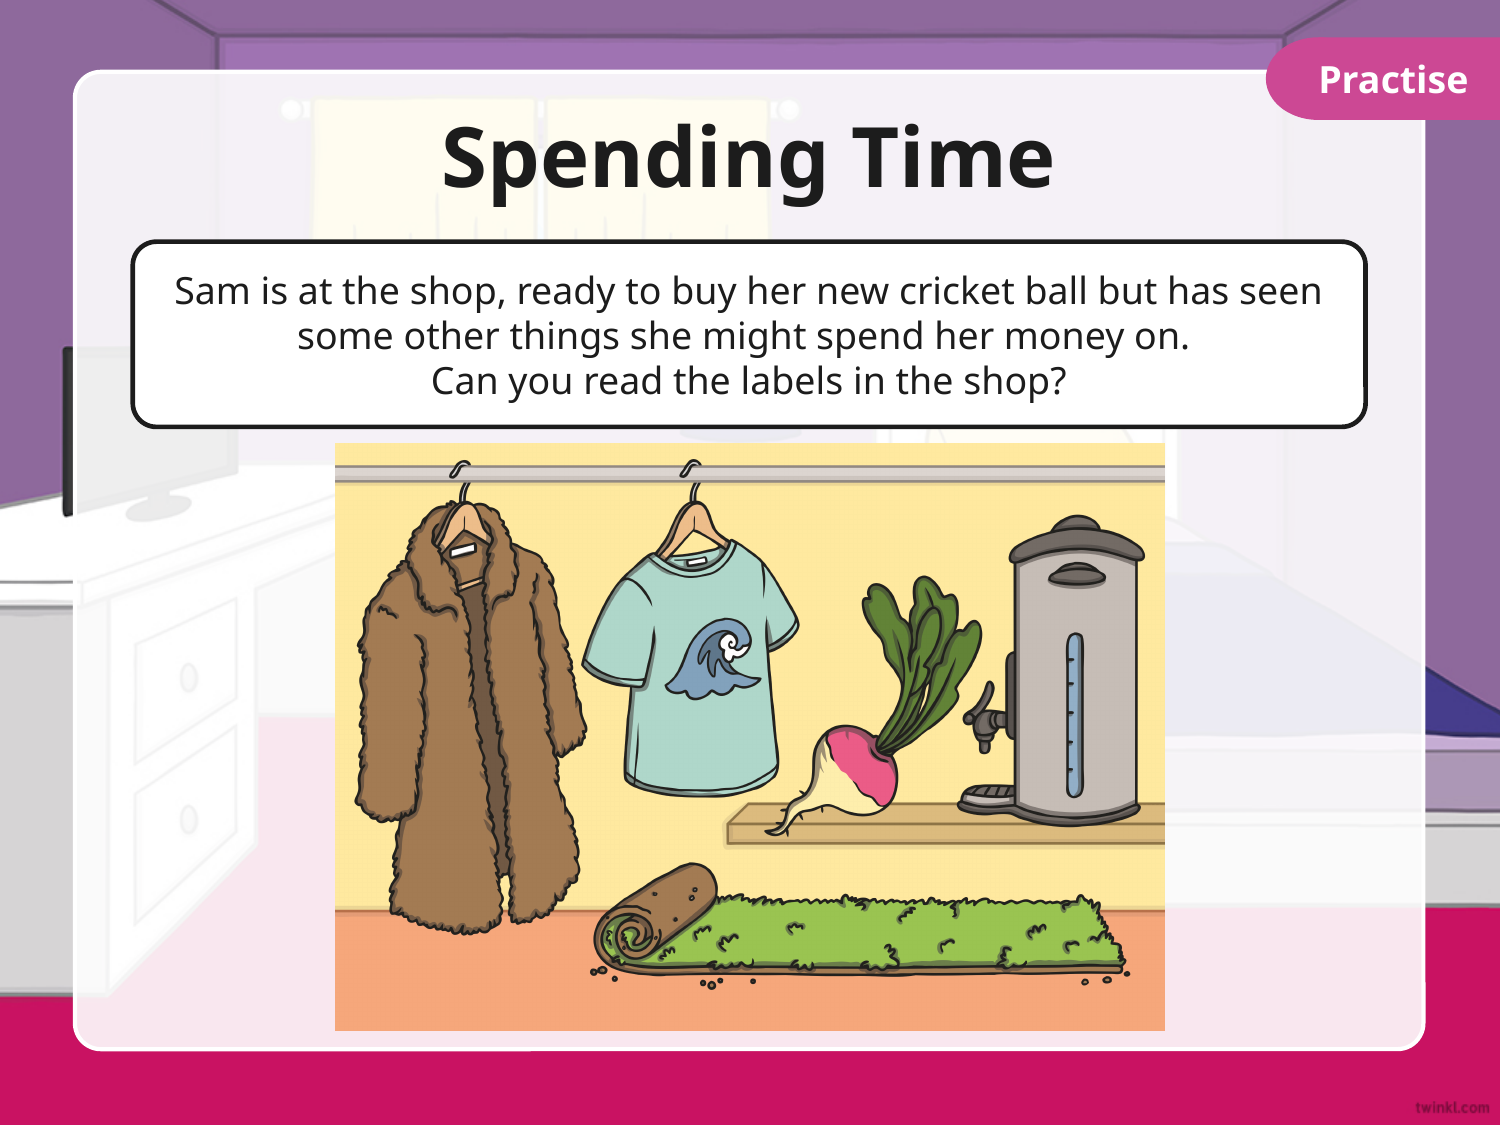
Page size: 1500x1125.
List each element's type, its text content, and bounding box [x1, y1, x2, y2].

text_box Sam is at the shop, ready to buy her new cricket ball but has seen some other things she might spend her money on. Can you read the labels in the shop? [131, 240, 1367, 428]
picture [0, 0, 1500, 1125]
title Spending Time [75, 78, 1424, 242]
picture [334, 443, 1165, 1031]
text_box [1265, 37, 1500, 120]
